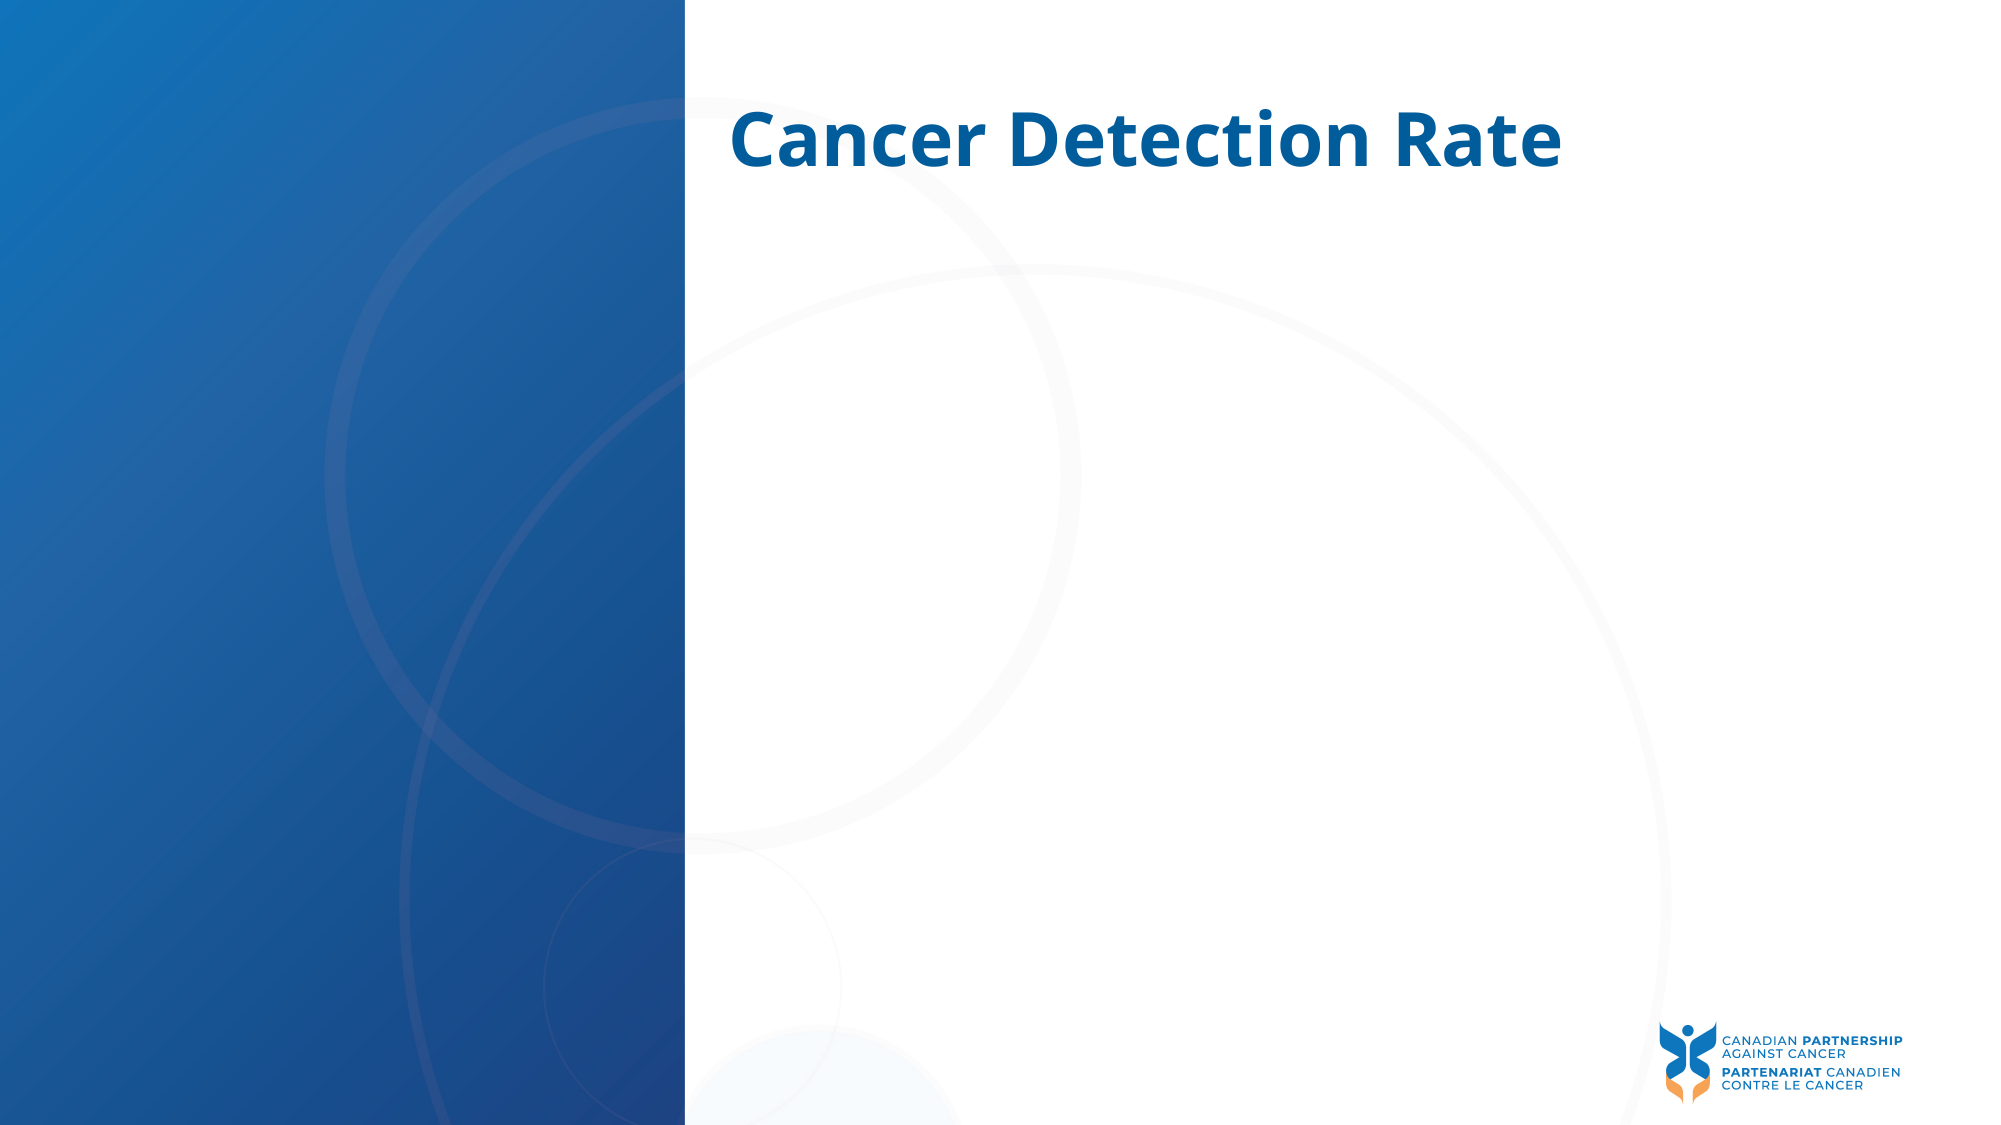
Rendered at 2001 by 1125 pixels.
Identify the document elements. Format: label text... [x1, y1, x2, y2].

title Cancer Detection Rate [713, 80, 1863, 205]
picture [0, 0, 2001, 1125]
